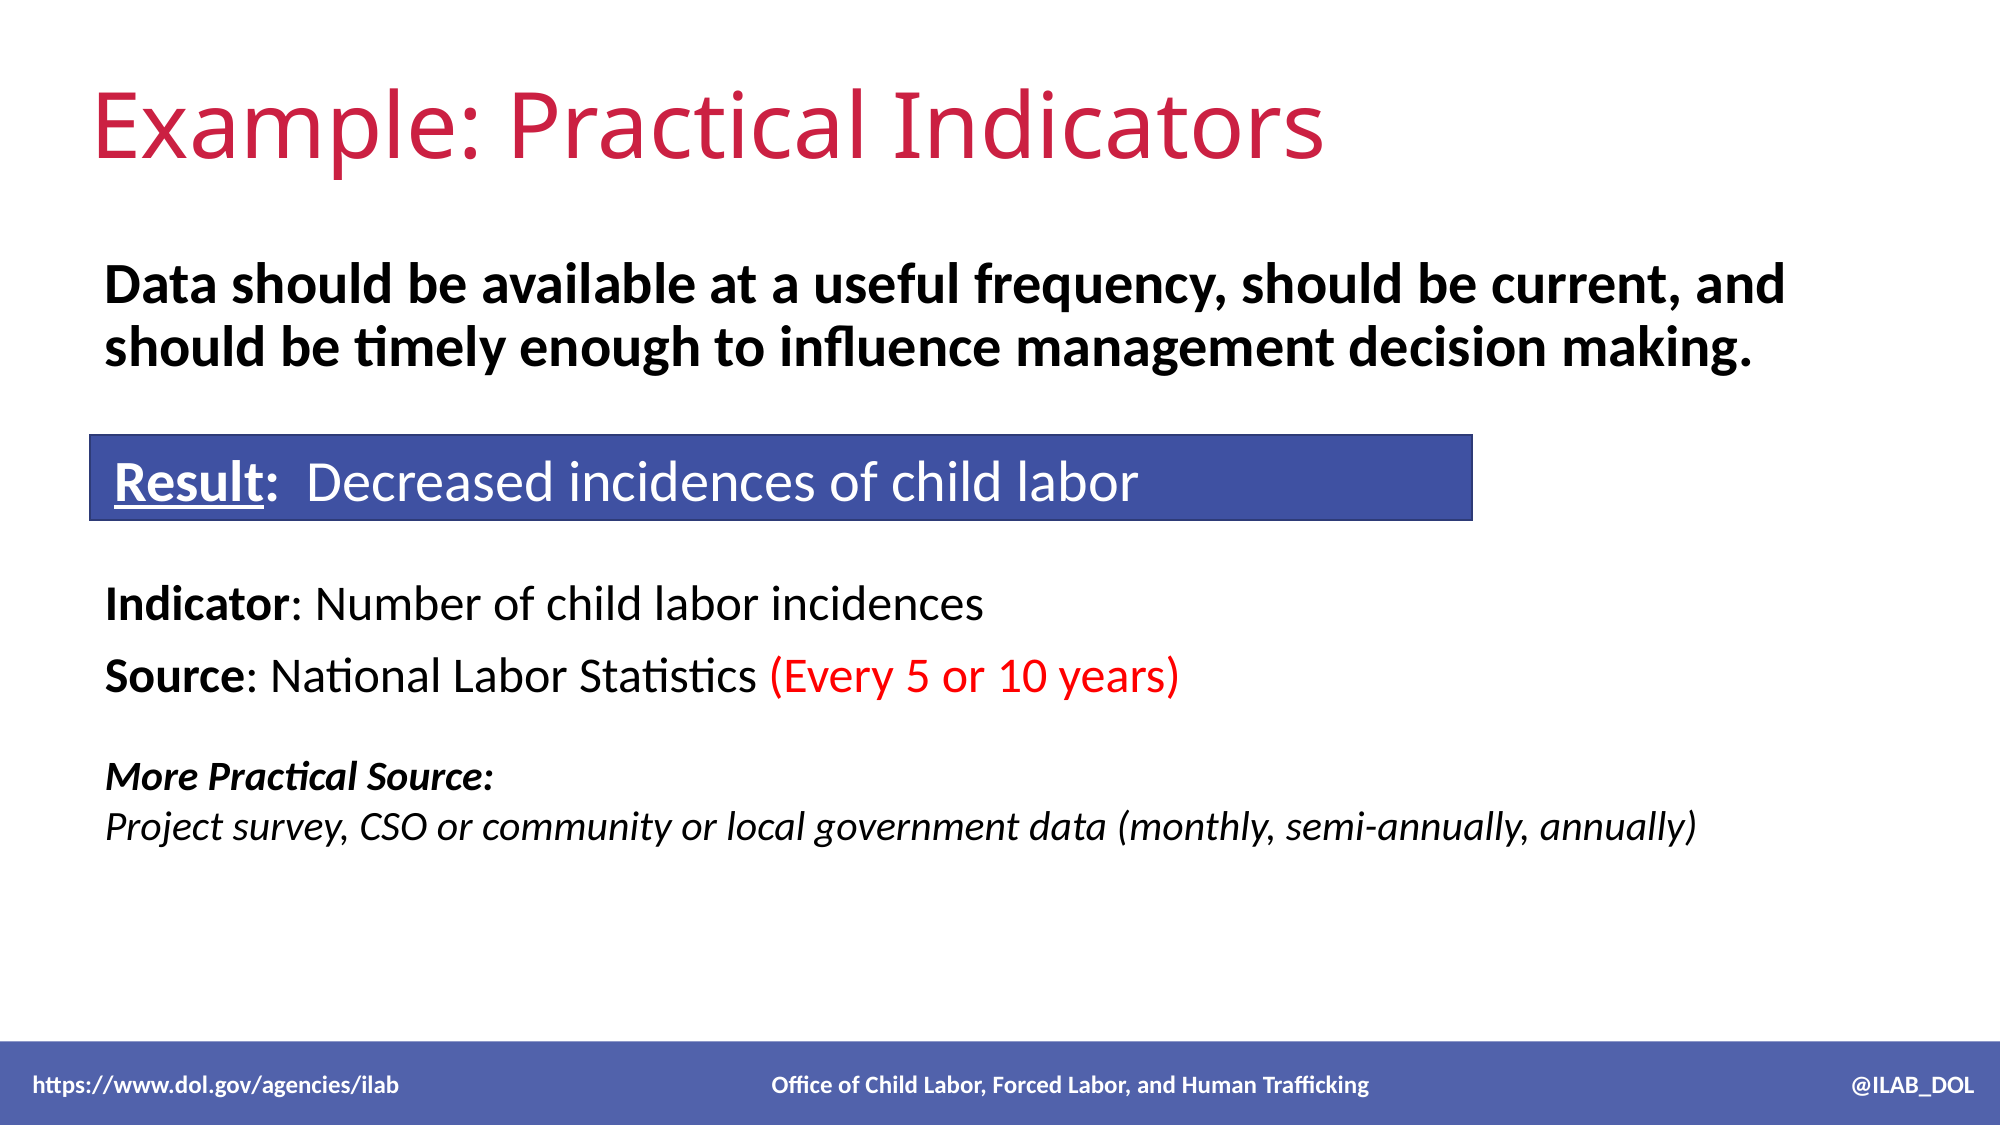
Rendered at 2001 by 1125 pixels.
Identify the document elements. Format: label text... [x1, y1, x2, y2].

text_box Data should be available at a useful frequency, should be current, and should be timely enough to influence management decision making. [89, 245, 1854, 407]
text_box Result: Decreased incidences of child labor [89, 434, 1473, 521]
title Example: Practical Indicators [75, 27, 1788, 186]
text_box More Practical Source: Project survey, CSO or community or local government data (monthly, semi-annually, annually) [89, 741, 1817, 856]
footer https://www.dol.gov/agencies/ilab Office of Child Labor, Forced Labor, and Human Trafficking @ILAB_DOL [0, 1041, 2000, 1125]
text_box Indicator: Number of child labor incidences Source: National Labor Statistics (Every 5 or 10 years) [89, 562, 1568, 711]
